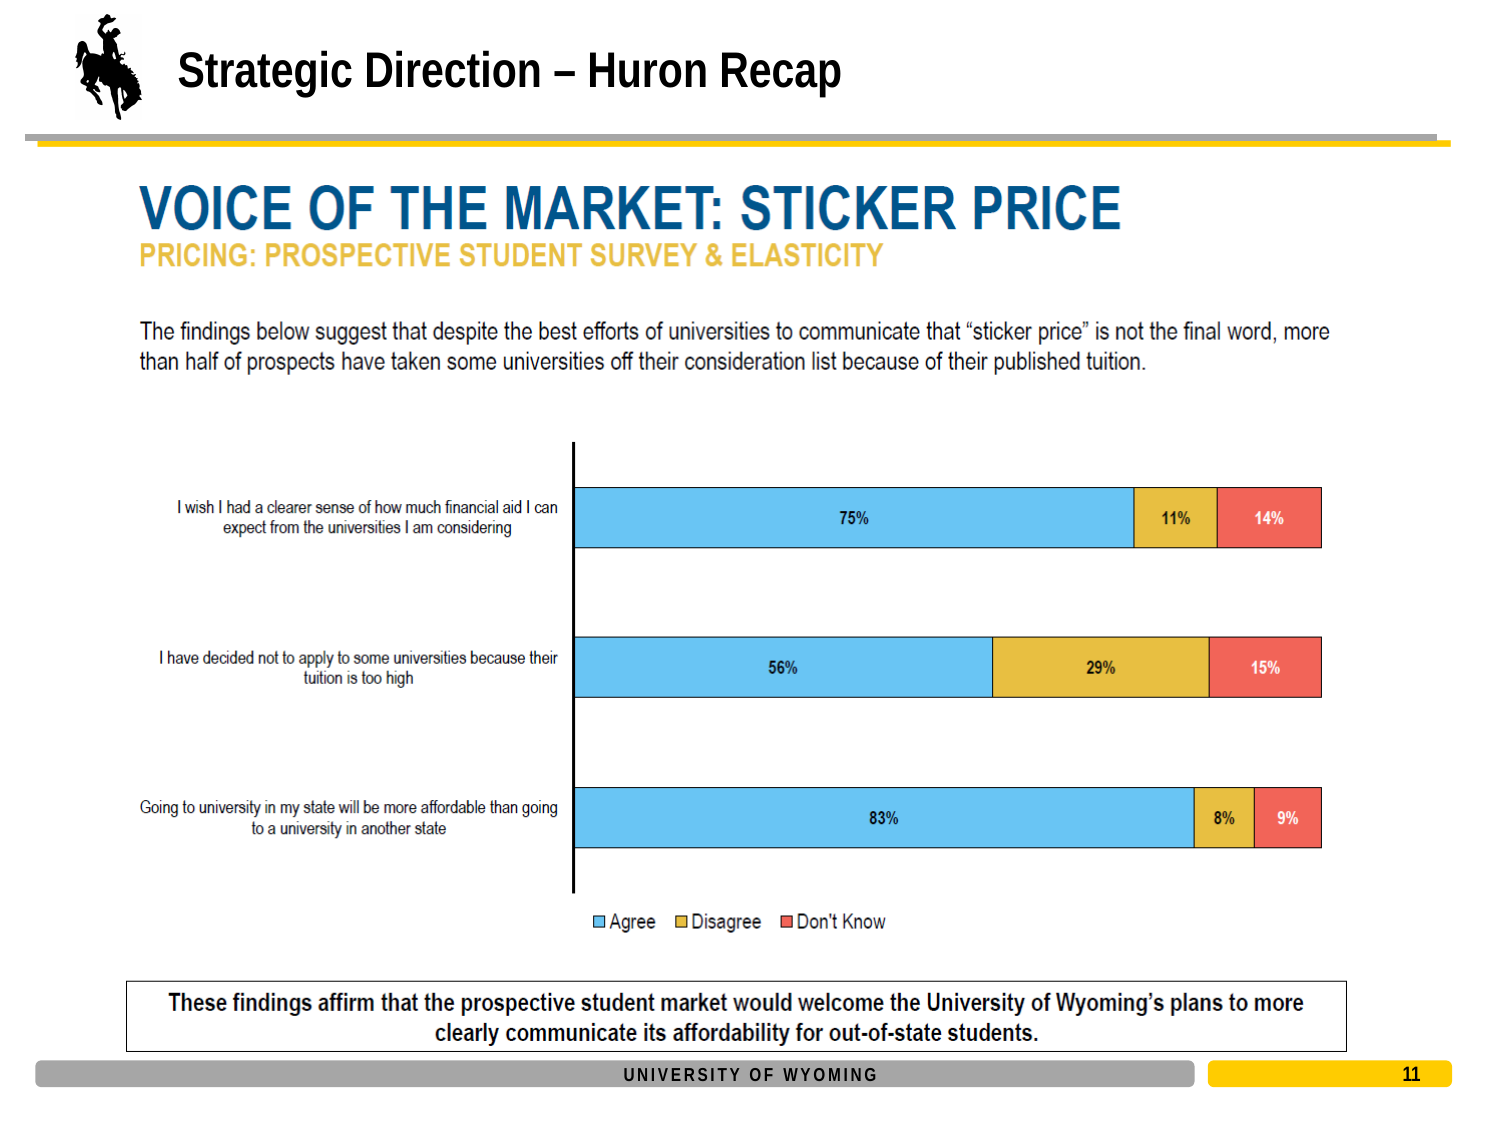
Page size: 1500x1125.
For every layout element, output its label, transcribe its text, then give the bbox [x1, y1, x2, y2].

title Strategic Direction – Huron Recap [162, 22, 1475, 113]
slide_number 11 [1387, 1058, 1463, 1088]
picture [124, 169, 1351, 1059]
picture [75, 14, 142, 120]
